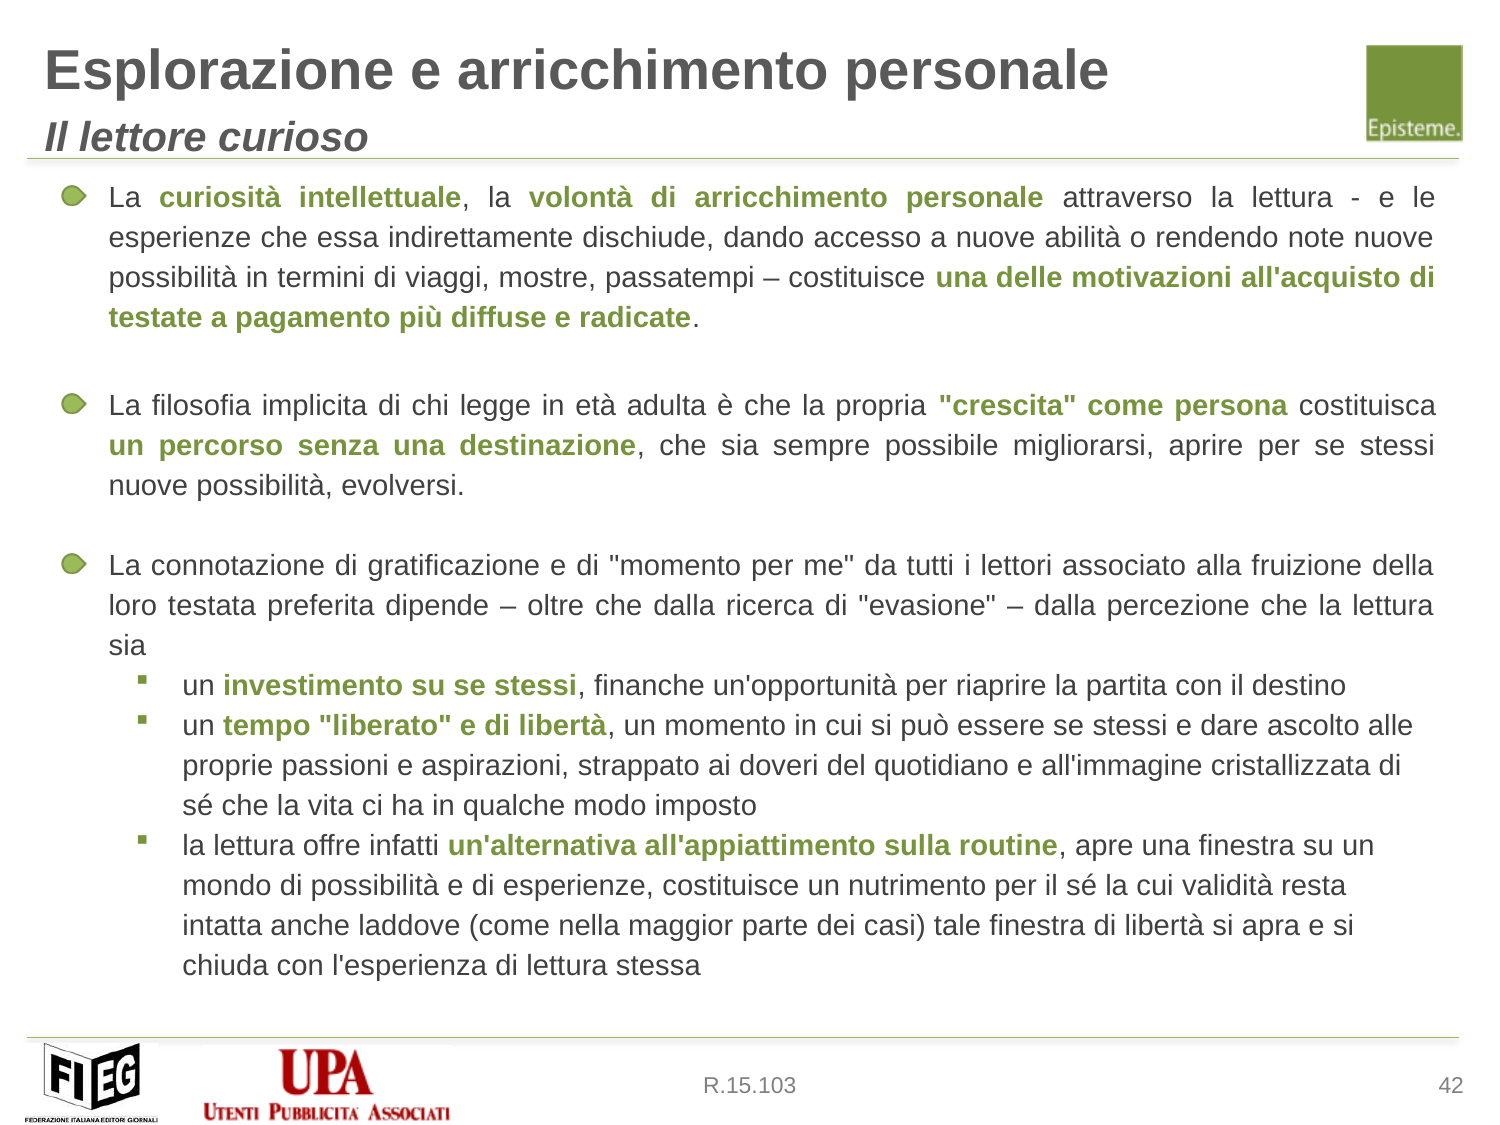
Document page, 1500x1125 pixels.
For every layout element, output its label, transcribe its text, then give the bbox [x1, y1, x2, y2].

picture [25, 1043, 158, 1123]
picture [61, 185, 87, 206]
text_box La curiosità intellettuale, la volontà di arricchimento personale attraverso la lettura - e le esperienze che essa indirettamente dischiude, dando accesso a nuove abilità o rendendo note nuove possibilità in termini di viaggi, mostre, passatempi – costituisce una delle motivazioni all'acquisto di testate a pagamento più diffuse e radicate. La filosofia implicita di chi legge in età adulta è che la propria "crescita" come persona costituisca un percorso senza una destinazione, che sia sempre possibile migliorarsi, aprire per se stessi nuove possibilità, evolversi. La connotazione di gratificazione e di "momento per me" da tutti i lettori associato alla fruizione della loro testata preferita dipende – oltre che dalla ricerca di "evasione" – dalla percezione che la lettura sia un investimento su se stessi, finanche un'opportunità per riaprire la partita con il destino un tempo "liberato" e di libertà, un momento in cui si può essere se stessi e dare ascolto alle proprie passioni e aspirazioni, strappato ai doveri del quotidiano e all'immagine cristallizzata di sé che la vita ci ha in qualche modo imposto la lettura offre infatti un'alternativa all'appiattimento sulla routine, apre una finestra su un mondo di possibilità e di esperienze, costituisce un nutrimento per il sé la cui validità resta intatta anche laddove (come nella maggior parte dei casi) tale finestra di libertà si apra e si chiuda con l'esperienza di lettura stessa [46, 165, 1451, 920]
picture [61, 393, 87, 414]
text_box Esplorazione e arricchimento personale Il lettore curioso [29, 26, 1319, 150]
picture [61, 553, 87, 574]
picture [1365, 45, 1463, 144]
picture [203, 1045, 452, 1125]
